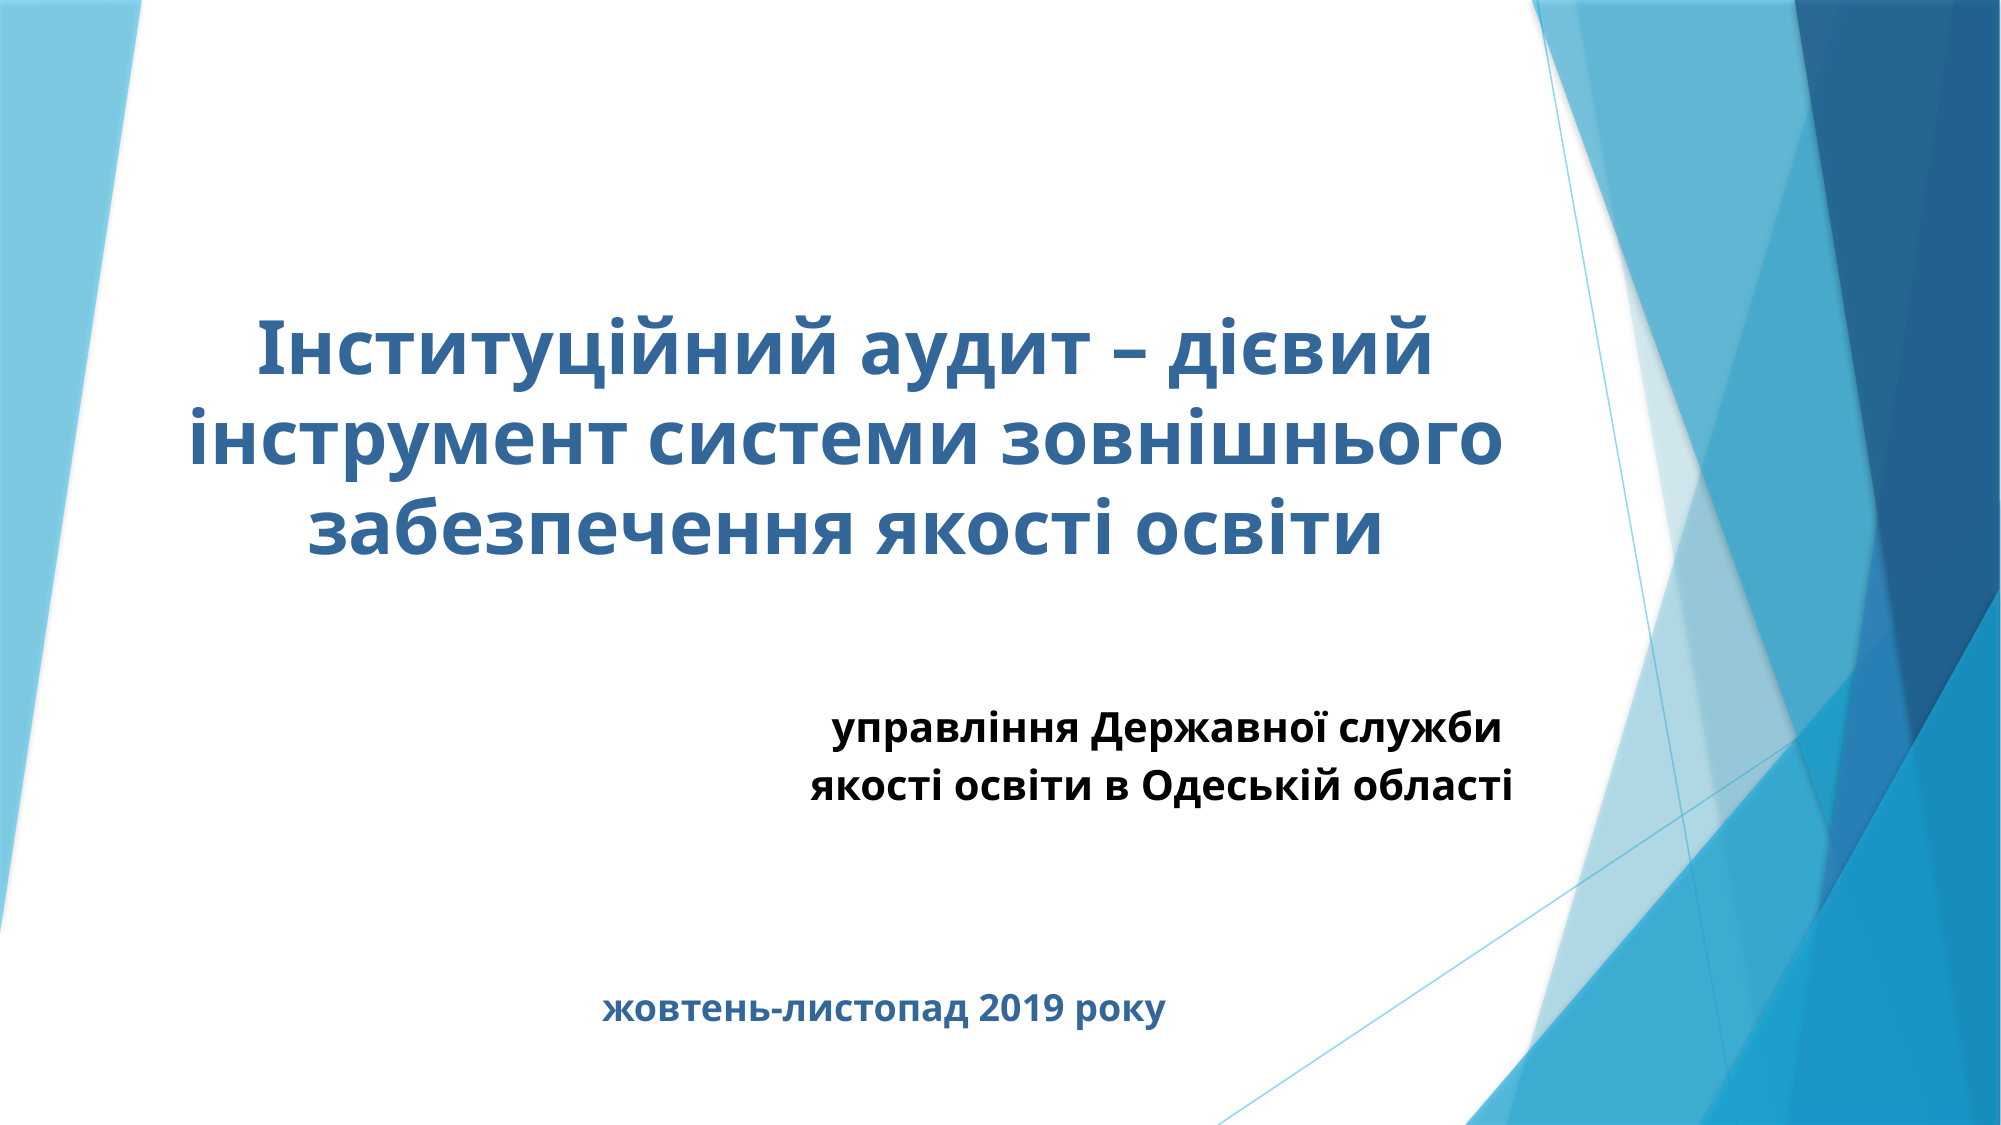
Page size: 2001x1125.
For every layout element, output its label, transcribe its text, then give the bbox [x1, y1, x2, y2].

title Інституційний аудит – дієвий інструмент системи зовнішнього забезпечення якості освіти [164, 307, 1529, 578]
text_box жовтень-листопад 2019 року [500, 976, 1269, 1037]
subtitle управління Державної служби якості освіти в Одеській області [255, 684, 1530, 865]
